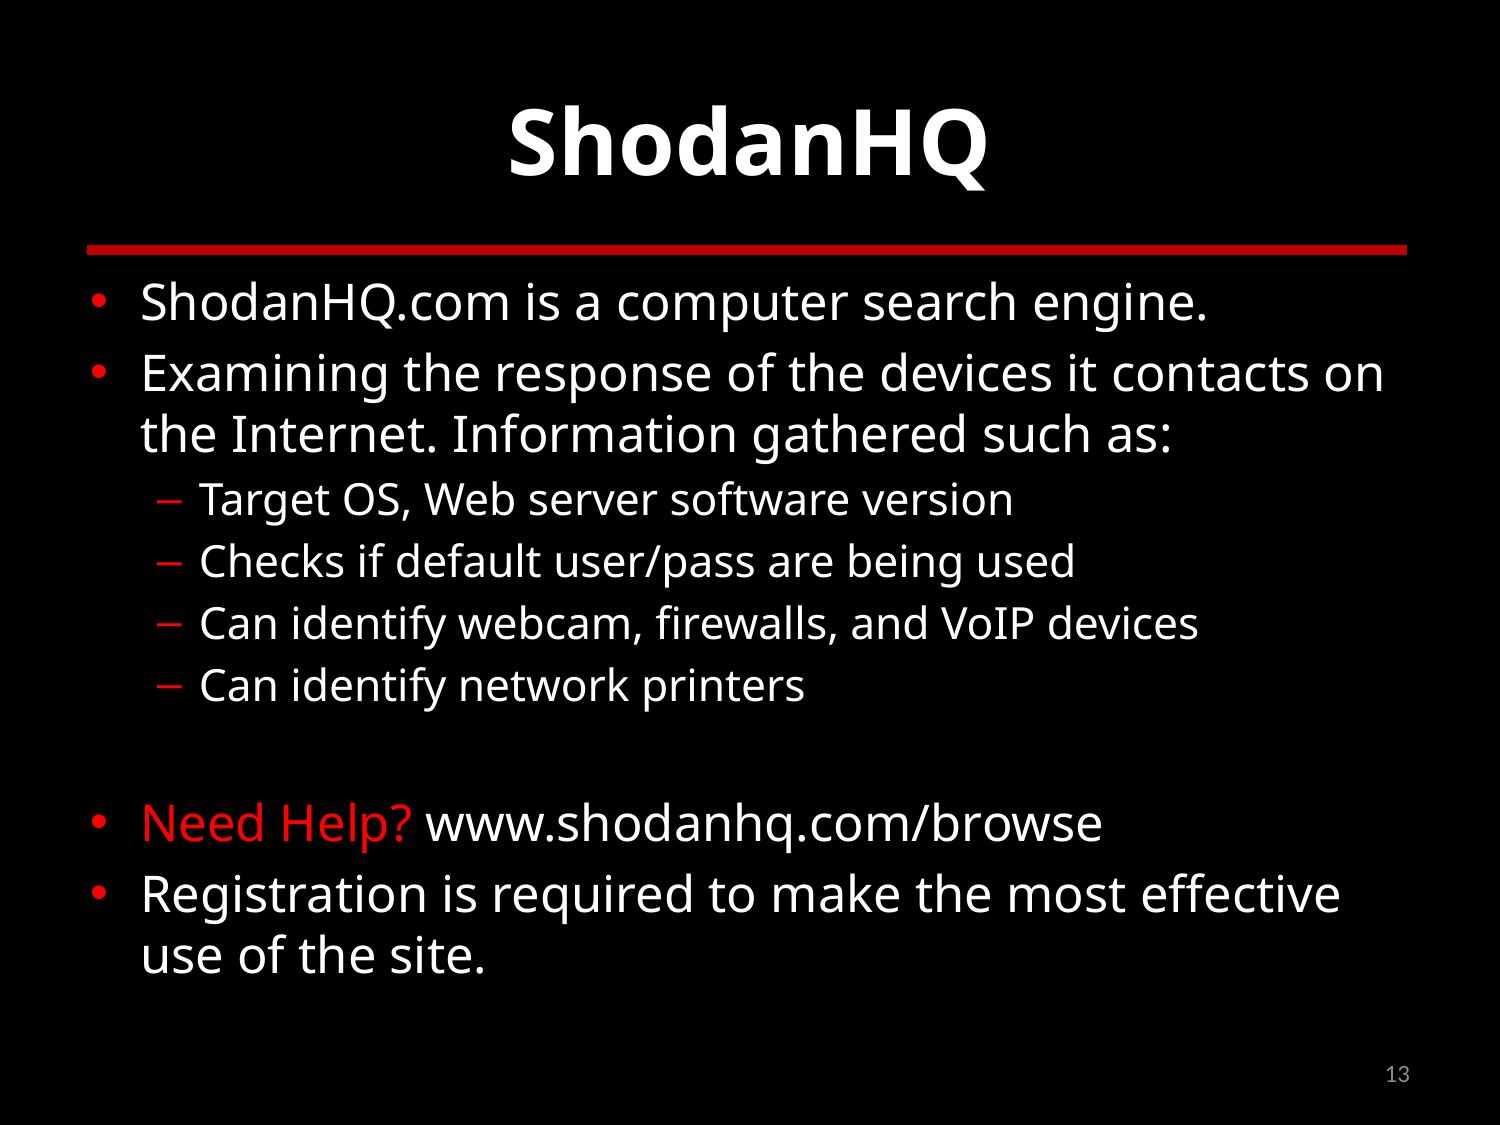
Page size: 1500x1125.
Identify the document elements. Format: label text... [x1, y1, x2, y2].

slide_number 13 [1074, 1042, 1425, 1103]
list ShodanHQ.com is a computer search engine. Examining the response of the devices it contacts on the Internet. Information gathered such as: Target OS, Web server software version Checks if default user/pass are being used Can identify webcam, firewalls, and VoIP devices Can identify network printers Need Help? www.shodanhq.com/browse Registration is required to make the most effective use of the site. [75, 262, 1425, 1005]
title ShodanHQ [75, 45, 1425, 233]
